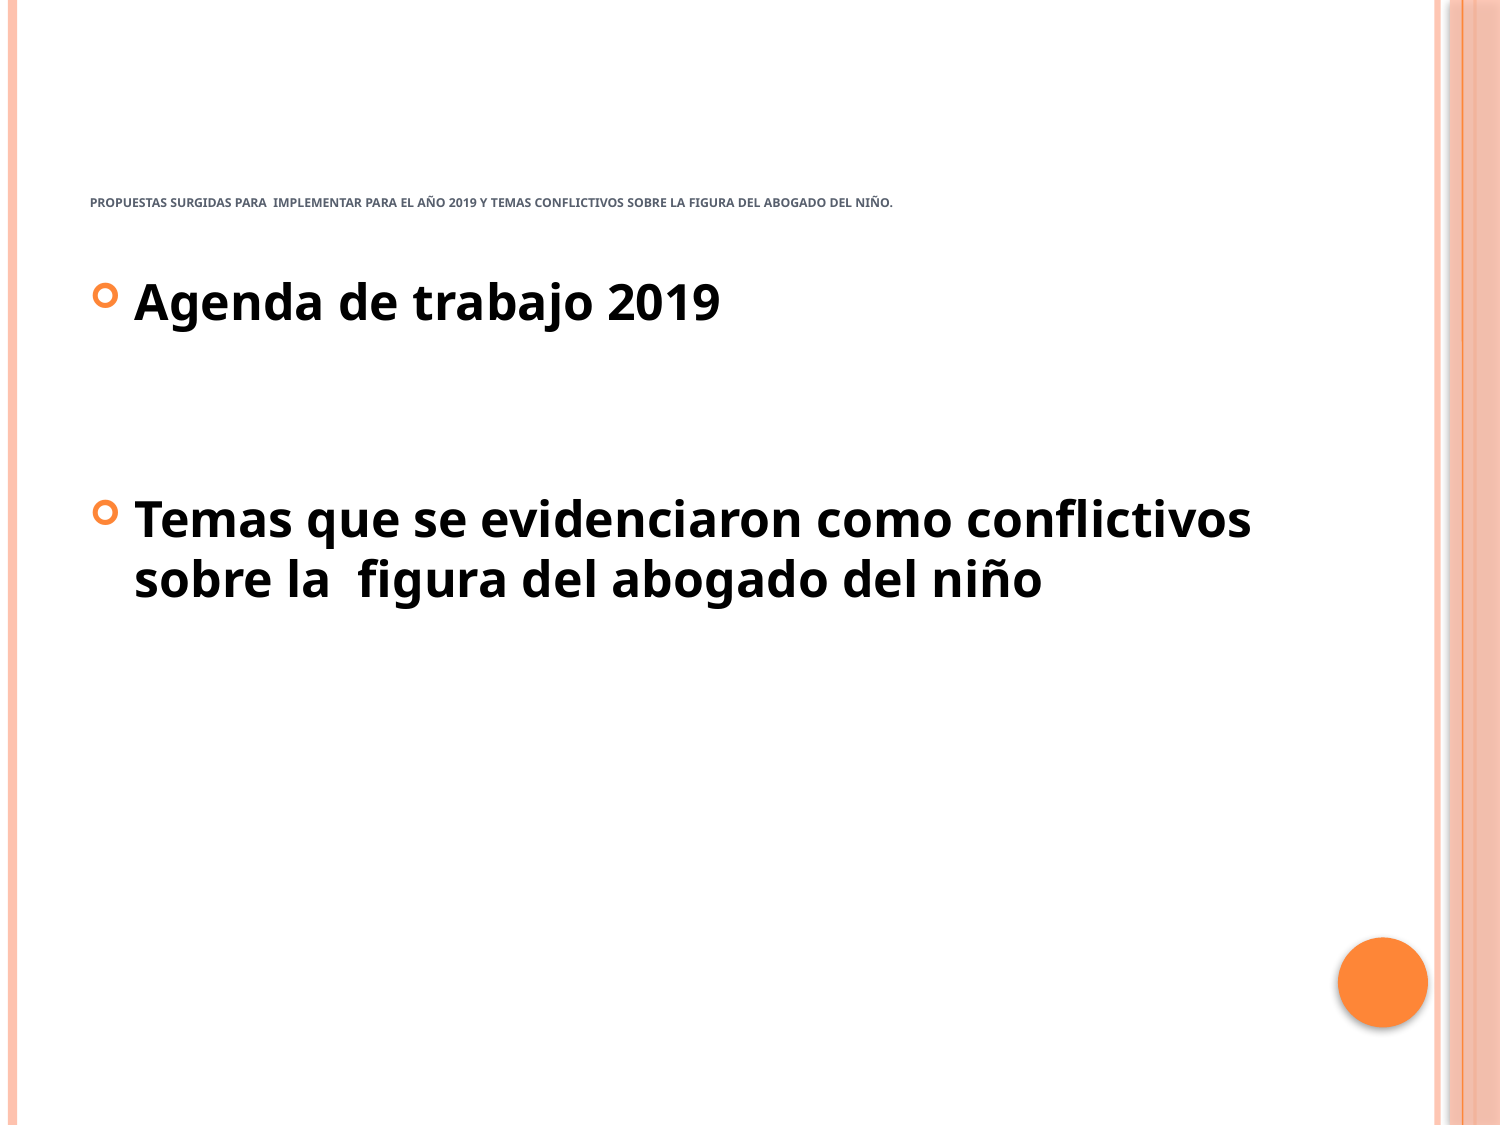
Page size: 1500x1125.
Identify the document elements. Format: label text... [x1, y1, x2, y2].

title Propuestas surgidas para implementar para el año 2019 y temas conflictivos sobre la figura del abogado del niño. [75, 45, 1300, 233]
list Agenda de trabajo 2019 Temas que se evidenciaron como conflictivos sobre la figura del abogado del niño [75, 262, 1300, 1062]
